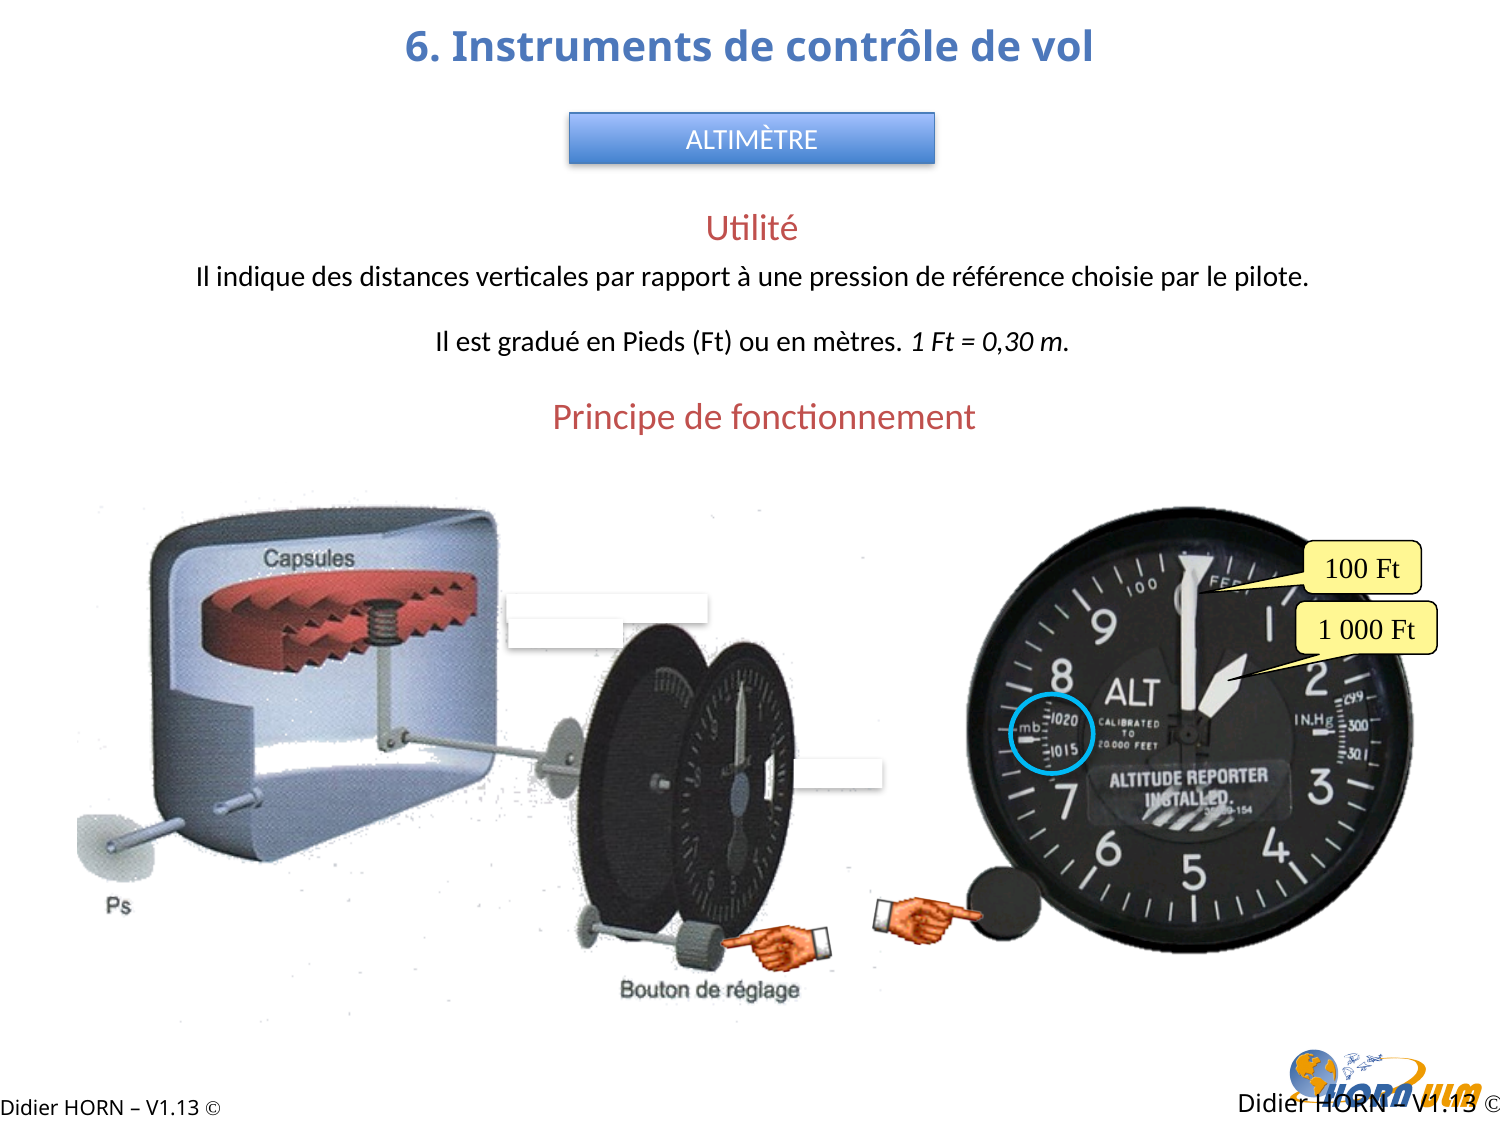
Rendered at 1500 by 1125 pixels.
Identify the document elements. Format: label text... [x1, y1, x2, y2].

picture [76, 482, 1436, 1024]
text_box Didier HORN – V1.13  [1222, 1080, 1500, 1125]
text_box Principe de fonctionnement [14, 384, 1500, 445]
picture [1275, 1036, 1500, 1080]
text_box Utilité [2, 195, 1500, 256]
text_box 6. Instruments de contrôle de vol [0, 4, 1500, 86]
text_box Il indique des distances verticales par rapport à une pression de référence choisie par le pilote. Il est gradué en Pieds (Ft) ou en mètres. 1 Ft = 0,30 m. [104, 232, 1402, 365]
text_box ALTIMÈTRE [569, 112, 935, 164]
